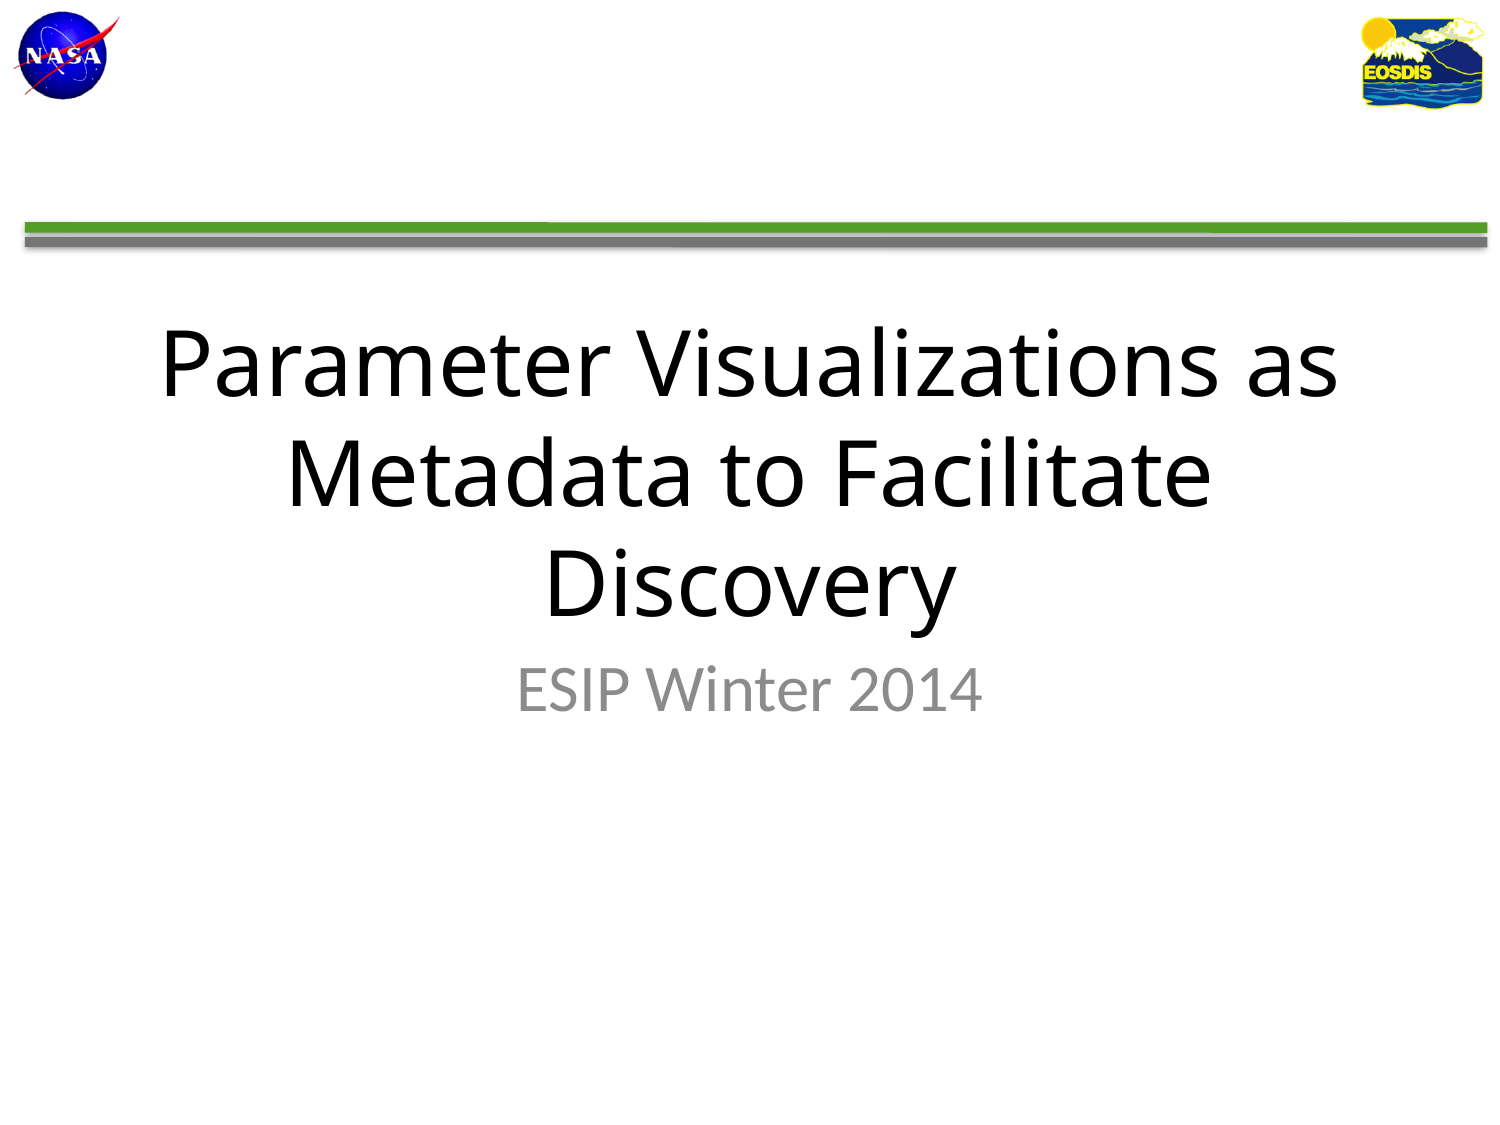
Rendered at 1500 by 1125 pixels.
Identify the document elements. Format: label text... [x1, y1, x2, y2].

picture [1357, 12, 1488, 113]
title Parameter Visualizations as Metadata to Facilitate Discovery [112, 349, 1388, 591]
picture [0, 5, 129, 107]
subtitle ESIP Winter 2014 [225, 637, 1275, 925]
